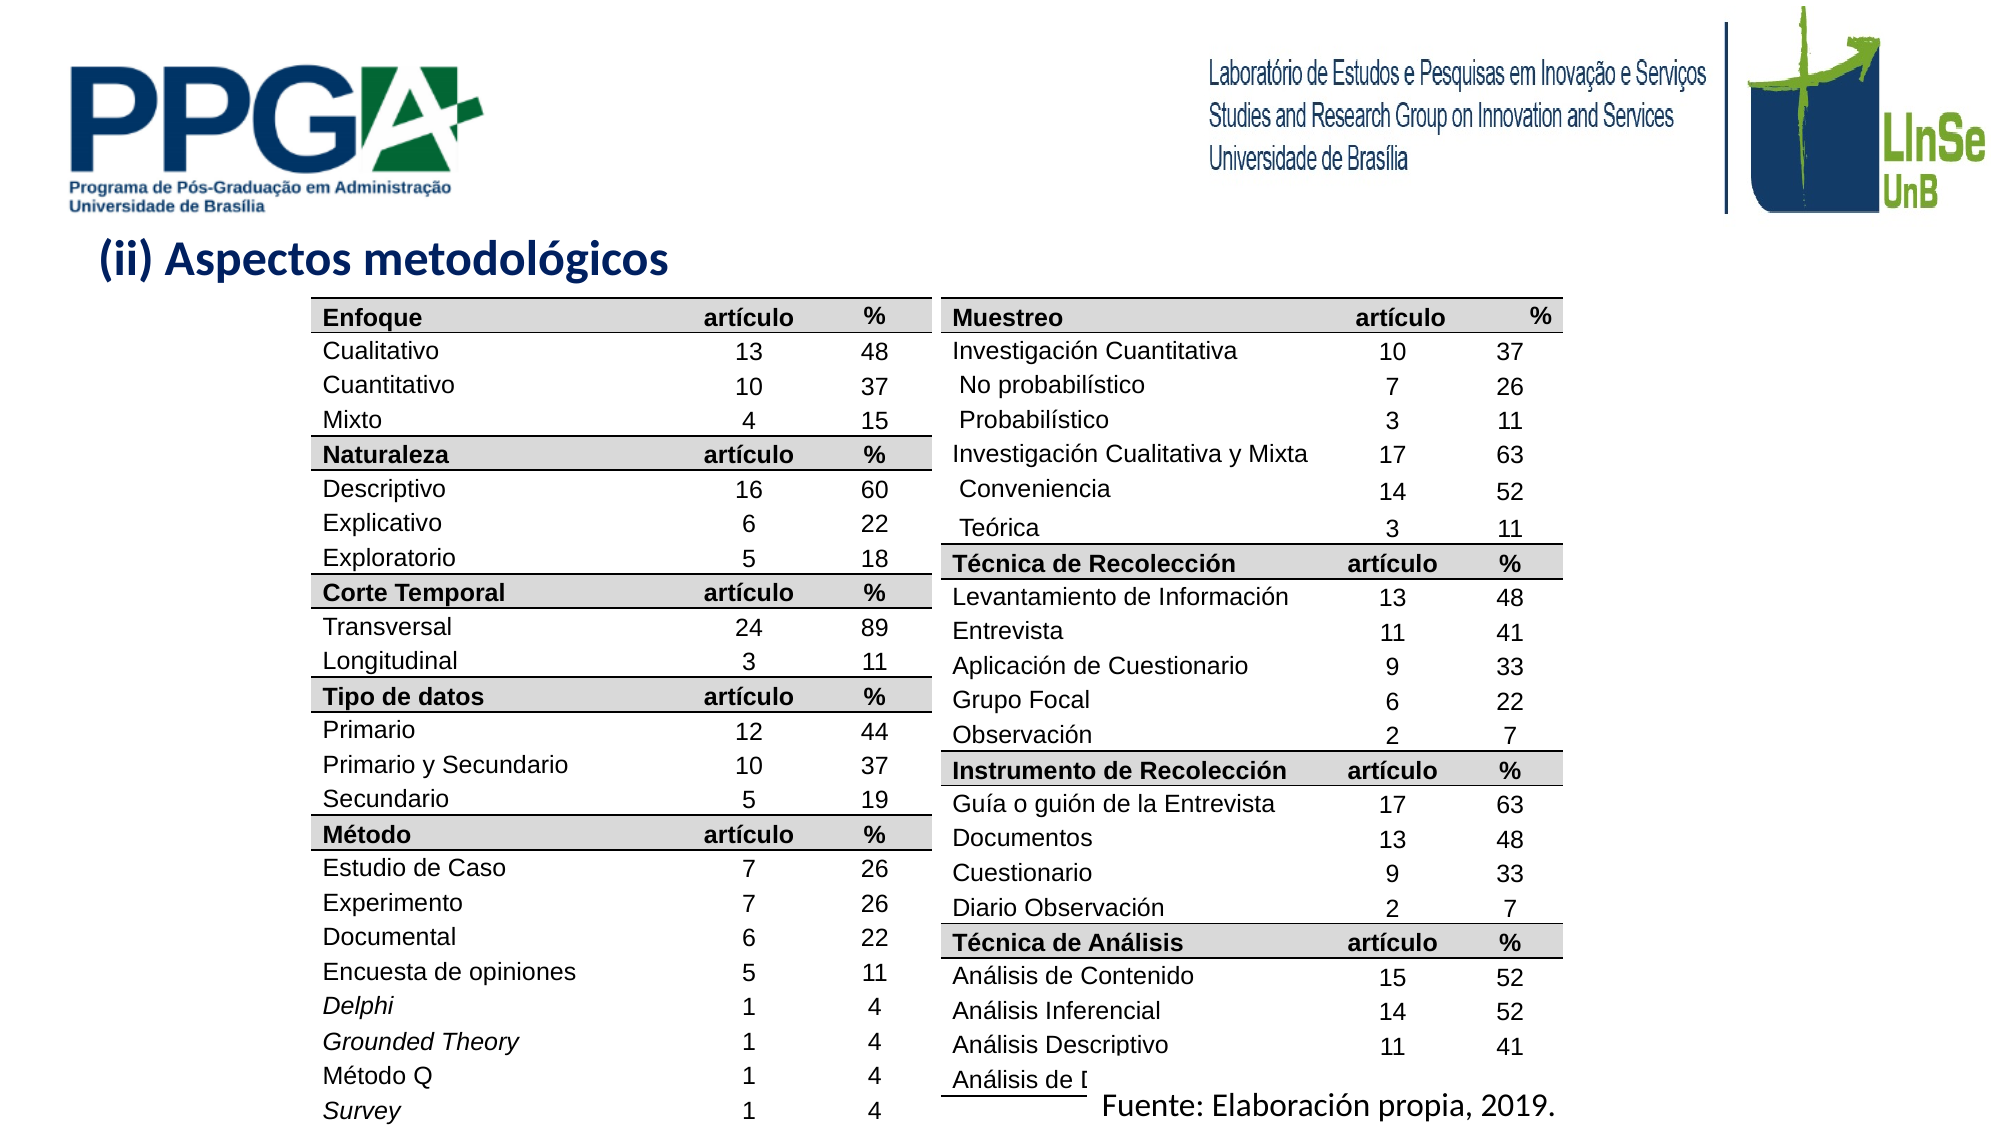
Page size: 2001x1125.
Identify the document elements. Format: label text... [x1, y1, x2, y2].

table_cell Método Q [311, 1057, 680, 1091]
table_cell 4 [818, 1022, 932, 1057]
table_header Enfoque [311, 299, 680, 332]
table_cell Experimento [311, 884, 680, 919]
table_cell Teórica [941, 510, 1328, 543]
table_cell Grounded Theory [311, 1022, 680, 1057]
table_cell 1 [680, 988, 818, 1022]
table_cell Investigación Cualitativa y Mixta [941, 459, 1328, 470]
table_cell 22 [1457, 682, 1563, 717]
table_cell 7 [680, 851, 818, 884]
table_cell artículo [1328, 924, 1457, 957]
table_cell 16 [680, 471, 818, 505]
table_cell 13 [680, 333, 818, 367]
table_cell % [1457, 752, 1563, 785]
table_cell Cuantitativo [311, 367, 680, 383]
table_cell 9 [1328, 855, 1457, 889]
table_cell 10 [1328, 333, 1457, 367]
table_cell % [1457, 545, 1563, 578]
table_cell Estudio de Caso [311, 851, 680, 884]
table_cell 22 [818, 505, 932, 539]
table_cell 1 [680, 1057, 818, 1091]
table_cell 1 [680, 1022, 818, 1057]
table_cell Grupo Focal [941, 682, 1328, 717]
table_cell 6 [680, 505, 818, 539]
table_cell Transversal [311, 609, 680, 643]
table_cell 48 [1457, 580, 1563, 613]
table_header artículo [1328, 299, 1457, 332]
table_cell artículo [680, 459, 818, 469]
table_cell Análisis Descriptivo [941, 1027, 1328, 1061]
table_cell artículo [1328, 545, 1457, 578]
table_cell 14 [1328, 470, 1457, 510]
table_cell 22 [818, 919, 932, 953]
table_cell 52 [1457, 992, 1563, 1027]
table_cell Exploratorio [311, 539, 680, 573]
table_cell 11 [818, 953, 932, 988]
table_cell 63 [1457, 459, 1563, 470]
table_cell Cuestionario [941, 855, 1328, 889]
table_cell Análisis de Discurso [941, 1061, 1087, 1095]
table_cell % [818, 816, 932, 849]
table_cell Tipo de datos [311, 678, 680, 711]
table_cell 5 [680, 953, 818, 988]
table_cell % [818, 678, 932, 711]
table_cell 13 [1328, 580, 1457, 613]
text_box [175, 383, 2000, 459]
table_cell 60 [818, 471, 932, 505]
table_header artículo [680, 299, 818, 332]
table_cell 4 [818, 1057, 932, 1091]
table_cell 3 [680, 643, 818, 676]
table_cell 37 [1457, 333, 1563, 367]
table_cell Naturaleza [311, 459, 680, 469]
table_cell % [818, 575, 932, 607]
table_cell 48 [818, 333, 932, 367]
text_box (ii) Aspectos metodológicos [83, 218, 1650, 294]
table_cell 6 [1328, 682, 1457, 717]
table_cell 7 [1457, 717, 1563, 750]
table_cell 41 [1457, 613, 1563, 648]
table_cell 33 [1457, 855, 1563, 889]
table_cell Documentos [941, 820, 1328, 855]
table_cell Técnica de Análisis [941, 924, 1328, 957]
table_cell Explicativo [311, 505, 680, 539]
table_header % [1457, 299, 1563, 332]
table_cell 11 [1457, 510, 1563, 543]
table_cell 11 [1328, 1027, 1457, 1055]
table_cell 10 [680, 367, 818, 383]
table_cell 17 [1328, 459, 1457, 470]
table_cell 37 [818, 746, 932, 781]
table_cell 52 [1457, 959, 1563, 992]
table_cell Análisis de Contenido [941, 959, 1328, 992]
table_cell Conveniencia [941, 470, 1328, 510]
table_cell 5 [680, 539, 818, 573]
table_cell 11 [1328, 613, 1457, 648]
table_cell 26 [818, 851, 932, 884]
table_cell Longitudinal [311, 643, 680, 676]
table_cell 14 [1328, 992, 1457, 1027]
picture [1198, 6, 1991, 227]
table_cell 89 [818, 609, 932, 643]
table_cell Instrumento de Recolección [941, 752, 1328, 785]
table_cell artículo [680, 575, 818, 607]
table_cell 17 [1328, 786, 1457, 820]
table_cell 6 [680, 919, 818, 953]
table_cell 48 [1457, 820, 1563, 855]
table_cell artículo [1328, 752, 1457, 785]
table_cell 2 [1328, 889, 1457, 923]
table_cell Primario [311, 713, 680, 746]
table_cell Levantamiento de Información [941, 580, 1328, 613]
table_cell Técnica de Recolección [941, 545, 1328, 578]
table_cell 7 [1328, 367, 1457, 383]
table_cell 12 [680, 713, 818, 746]
table_cell 19 [818, 781, 932, 814]
table_cell Observación [941, 717, 1328, 750]
table_cell Encuesta de opiniones [311, 953, 680, 988]
table_cell Documental [311, 919, 680, 953]
table_cell 26 [818, 884, 932, 919]
table_cell 11 [818, 643, 932, 676]
table_header % [818, 299, 932, 332]
table_cell Método [311, 816, 680, 849]
table_cell Secundario [311, 781, 680, 814]
table_cell 9 [1328, 648, 1457, 682]
table_cell Entrevista [941, 613, 1328, 648]
table_header Muestreo [941, 299, 1328, 332]
text_box Fuente: Elaboración propia, 2019. [1087, 1055, 1578, 1125]
table_cell 1 [680, 1091, 818, 1125]
table_cell % [1457, 924, 1563, 957]
table_cell 37 [818, 367, 932, 383]
table_cell 44 [818, 713, 932, 746]
table_cell 4 [818, 1091, 932, 1125]
table_cell Diario Observación [941, 889, 1328, 923]
picture [57, 56, 491, 228]
table_cell Cualitativo [311, 333, 680, 367]
table_cell 18 [818, 539, 932, 573]
table_cell % [818, 459, 932, 469]
table_cell Delphi [311, 988, 680, 1022]
table_cell Aplicación de Cuestionario [941, 648, 1328, 682]
table_cell Survey [311, 1091, 680, 1125]
table_cell Investigación Cuantitativa [941, 333, 1328, 367]
table_cell 3 [1328, 510, 1457, 543]
table_cell 13 [1328, 820, 1457, 855]
table_cell 41 [1457, 1027, 1563, 1055]
table_cell No probabilístico [941, 367, 1328, 383]
table_cell 26 [1457, 367, 1563, 383]
table_cell 2 [1328, 717, 1457, 750]
table_cell Análisis Inferencial [941, 992, 1328, 1027]
table_cell 5 [680, 781, 818, 814]
table_cell 15 [1328, 959, 1457, 992]
table_cell 63 [1457, 786, 1563, 820]
table_cell 7 [1457, 889, 1563, 923]
table_cell 24 [680, 609, 818, 643]
table_cell Primario y Secundario [311, 746, 680, 781]
table_cell artículo [680, 816, 818, 849]
table_cell Descriptivo [311, 471, 680, 505]
table_cell Guía o guión de la Entrevista [941, 786, 1328, 820]
table_cell 4 [818, 988, 932, 1022]
table_cell 7 [680, 884, 818, 919]
table_cell 52 [1457, 470, 1563, 510]
table_cell artículo [680, 678, 818, 711]
table_cell 10 [680, 746, 818, 781]
table_cell 33 [1457, 648, 1563, 682]
table_cell Corte Temporal [311, 575, 680, 607]
